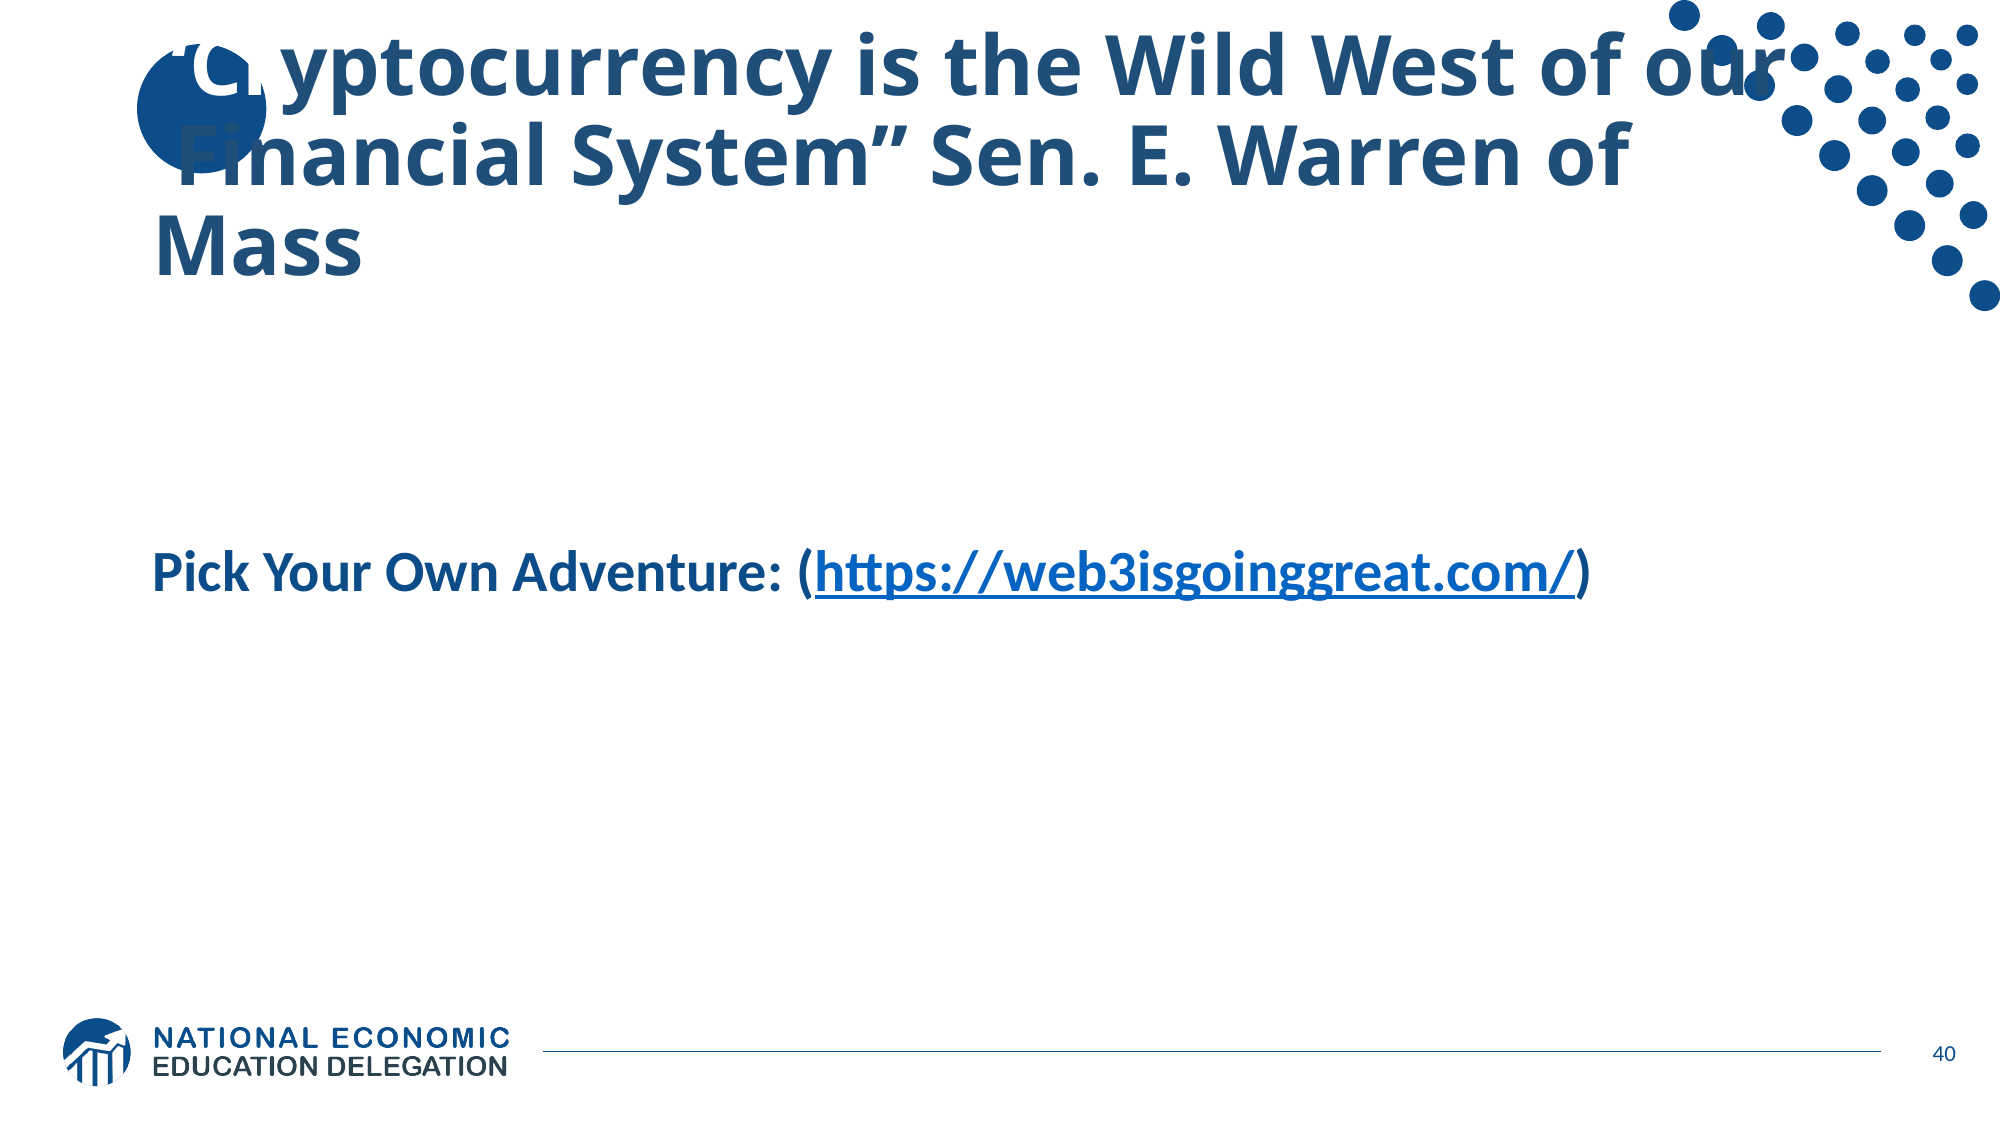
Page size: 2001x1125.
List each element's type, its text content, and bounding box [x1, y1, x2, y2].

list Pick Your Own Adventure: (https://web3isgoinggreat.com/) [137, 257, 1863, 972]
picture [55, 1013, 520, 1091]
title “Cryptocurrency is the Wild West of our Financial System” Sen. E. Warren of Mass [137, 49, 1863, 257]
slide_number 40 [1521, 1022, 1972, 1082]
